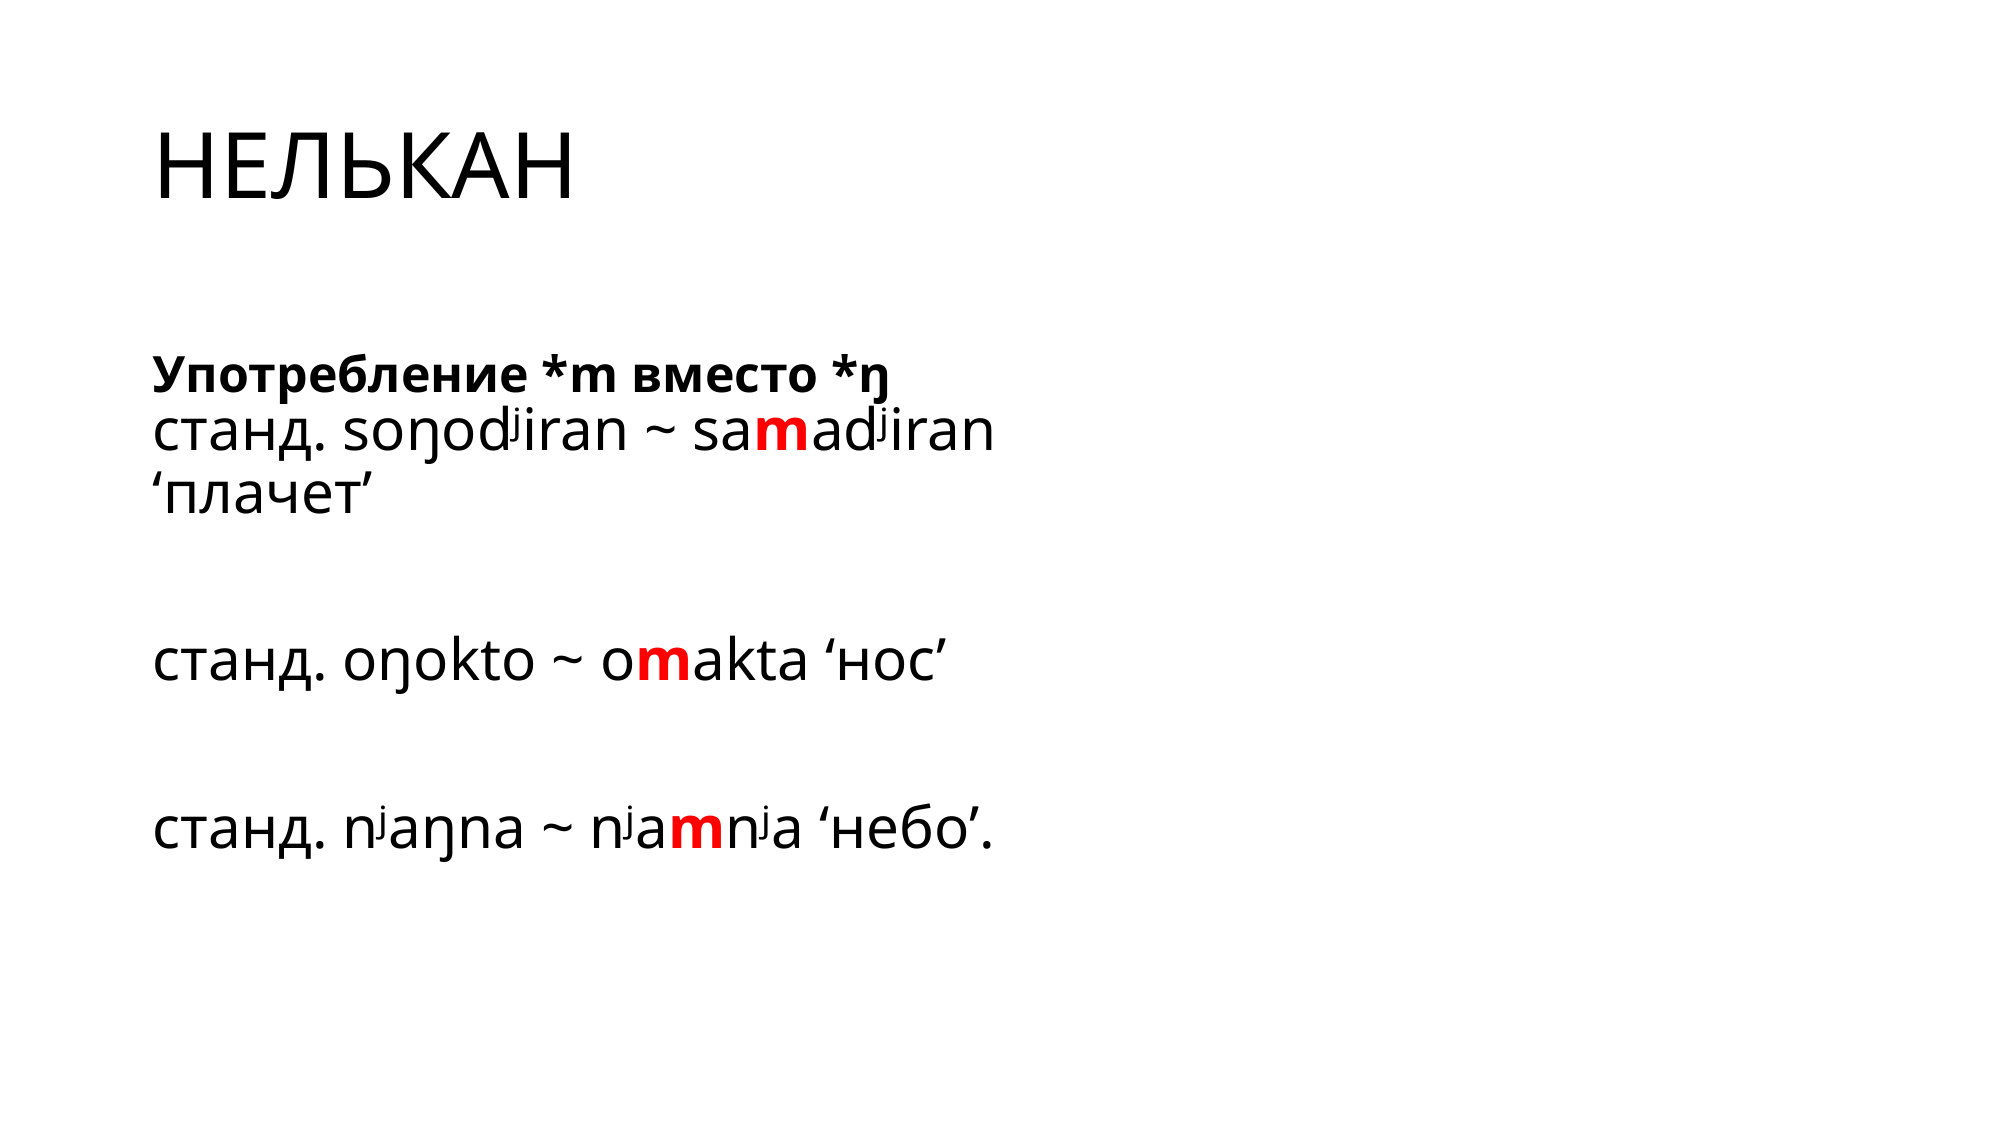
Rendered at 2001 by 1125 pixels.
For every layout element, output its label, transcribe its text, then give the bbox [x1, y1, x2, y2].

list станд. soŋodʲiran ~ samadʲiran ‘плачет’ станд. oŋokto ~ omakta ‘нос’ станд. nʲaŋna ~ nʲamnʲa ‘небо’. [137, 392, 1188, 1016]
list Употребление *m вместо *ŋ [137, 275, 984, 392]
title НЕЛЬКАН [137, 59, 1863, 278]
